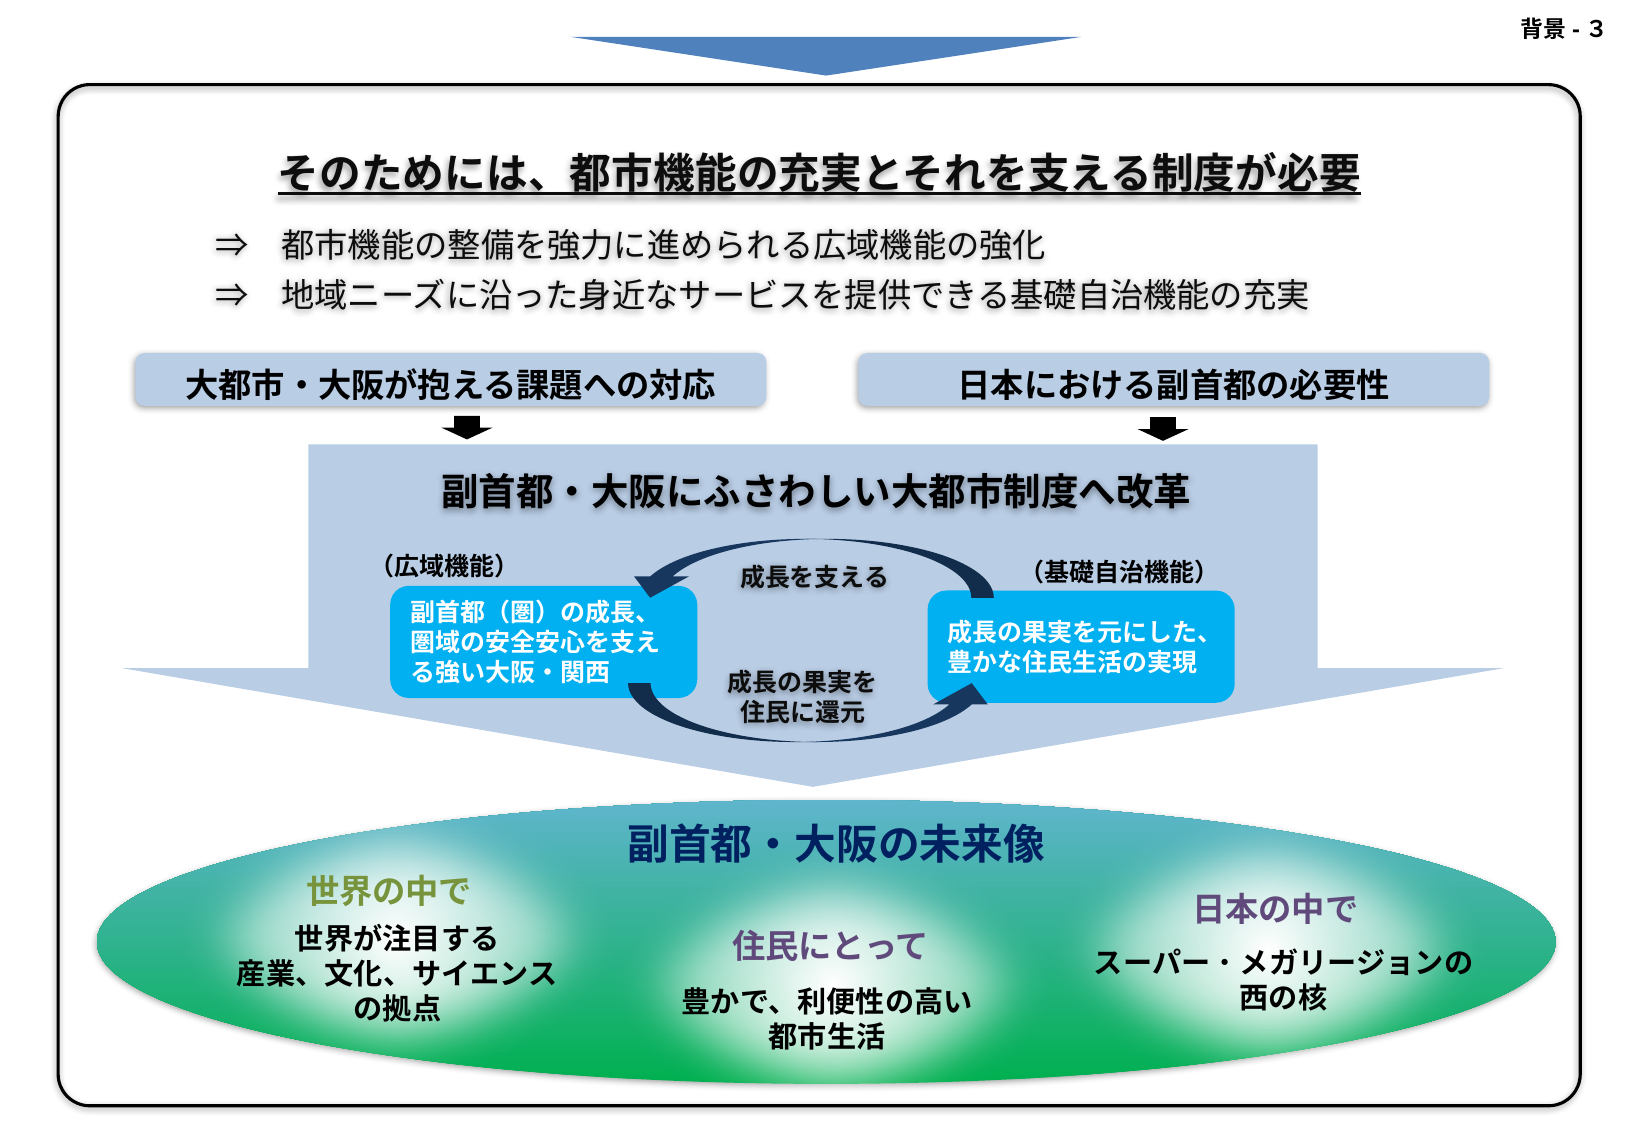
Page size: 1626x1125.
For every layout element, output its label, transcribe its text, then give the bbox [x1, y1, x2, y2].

text_box 背景-３ [1439, 7, 1623, 50]
text_box 成長の果実を元にした、豊かな住民生活の実現 [925, 588, 1237, 705]
text_box （広域機能） [354, 542, 595, 588]
text_box [625, 681, 990, 745]
text_box 成長の果実を 住民に還元 [696, 672, 909, 714]
text_box [952, 556, 996, 600]
text_box [687, 536, 946, 554]
text_box 日本における副首都の必要性 [857, 352, 1491, 407]
text_box 大都市・大阪が抱える課題への対応 [134, 352, 768, 407]
text_box [1135, 415, 1191, 443]
text_box 成長を支える [676, 556, 954, 597]
text_box [632, 559, 673, 600]
text_box そのためには、都市機能の充実とそれを支える制度が必要 ⇒ 都市機能の整備を強力に進められる広域機能の強化 ⇒ 地域ニーズに沿った身近なサービスを提供できる基礎自治機能の充実 [57, 83, 1582, 1107]
text_box [439, 413, 495, 442]
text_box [96, 782, 1556, 1125]
text_box 副首都・大阪にふさわしい大都市制度へ改革 [316, 460, 1317, 522]
text_box [569, 34, 1084, 78]
text_box 副首都（圏）の成長、圏域の安全安心を支える強い大阪・関西 [388, 583, 700, 701]
text_box （基礎自治機能） [1004, 548, 1267, 594]
text_box [119, 442, 1507, 781]
